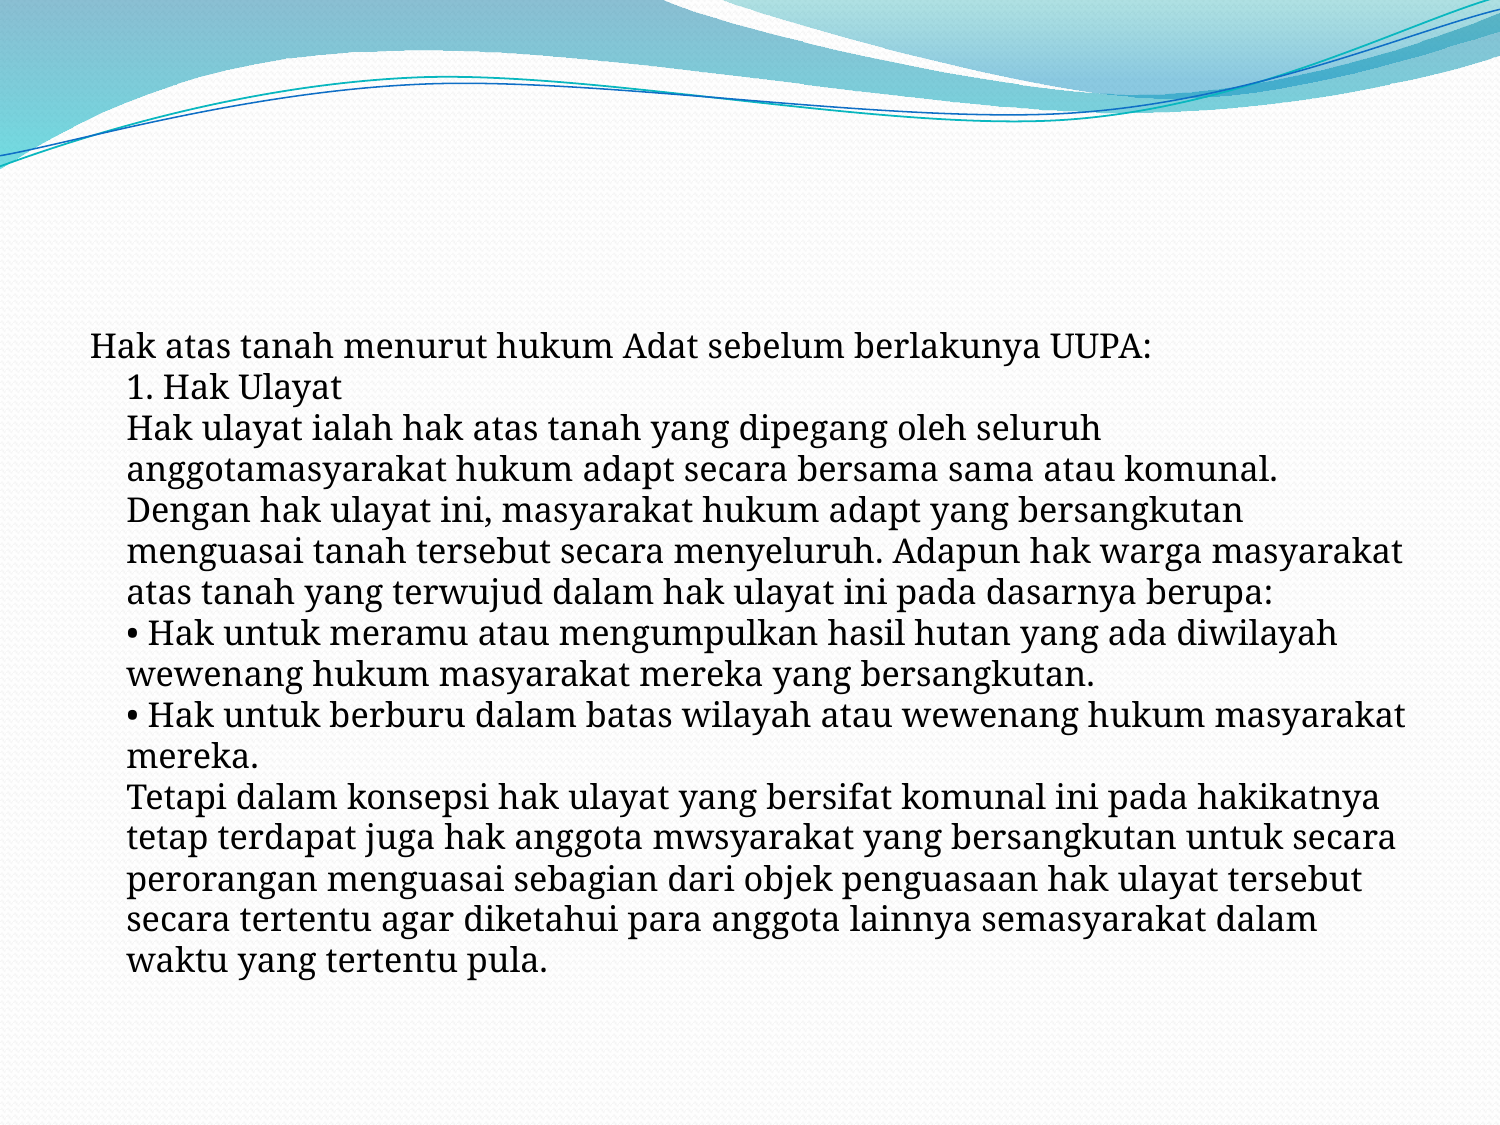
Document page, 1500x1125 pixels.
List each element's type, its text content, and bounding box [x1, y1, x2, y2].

list Hak atas tanah menurut hukum Adat sebelum berlakunya UUPA: 1. Hak Ulayat Hak ulayat ialah hak atas tanah yang dipegang oleh seluruh anggotamasyarakat hukum adapt secara bersama sama atau komunal. Dengan hak ulayat ini, masyarakat hukum adapt yang bersangkutan menguasai tanah tersebut secara menyeluruh. Adapun hak warga masyarakat atas tanah yang terwujud dalam hak ulayat ini pada dasarnya berupa: • Hak untuk meramu atau mengumpulkan hasil hutan yang ada diwilayah wewenang hukum masyarakat mereka yang bersangkutan. • Hak untuk berburu dalam batas wilayah atau wewenang hukum masyarakat mereka. Tetapi dalam konsepsi hak ulayat yang bersifat komunal ini pada hakikatnya tetap terdapat juga hak anggota mwsyarakat yang bersangkutan untuk secara perorangan menguasai sebagian dari objek penguasaan hak ulayat tersebut secara tertentu agar diketahui para anggota lainnya semasyarakat dalam waktu yang tertentu pula. [75, 317, 1425, 1038]
